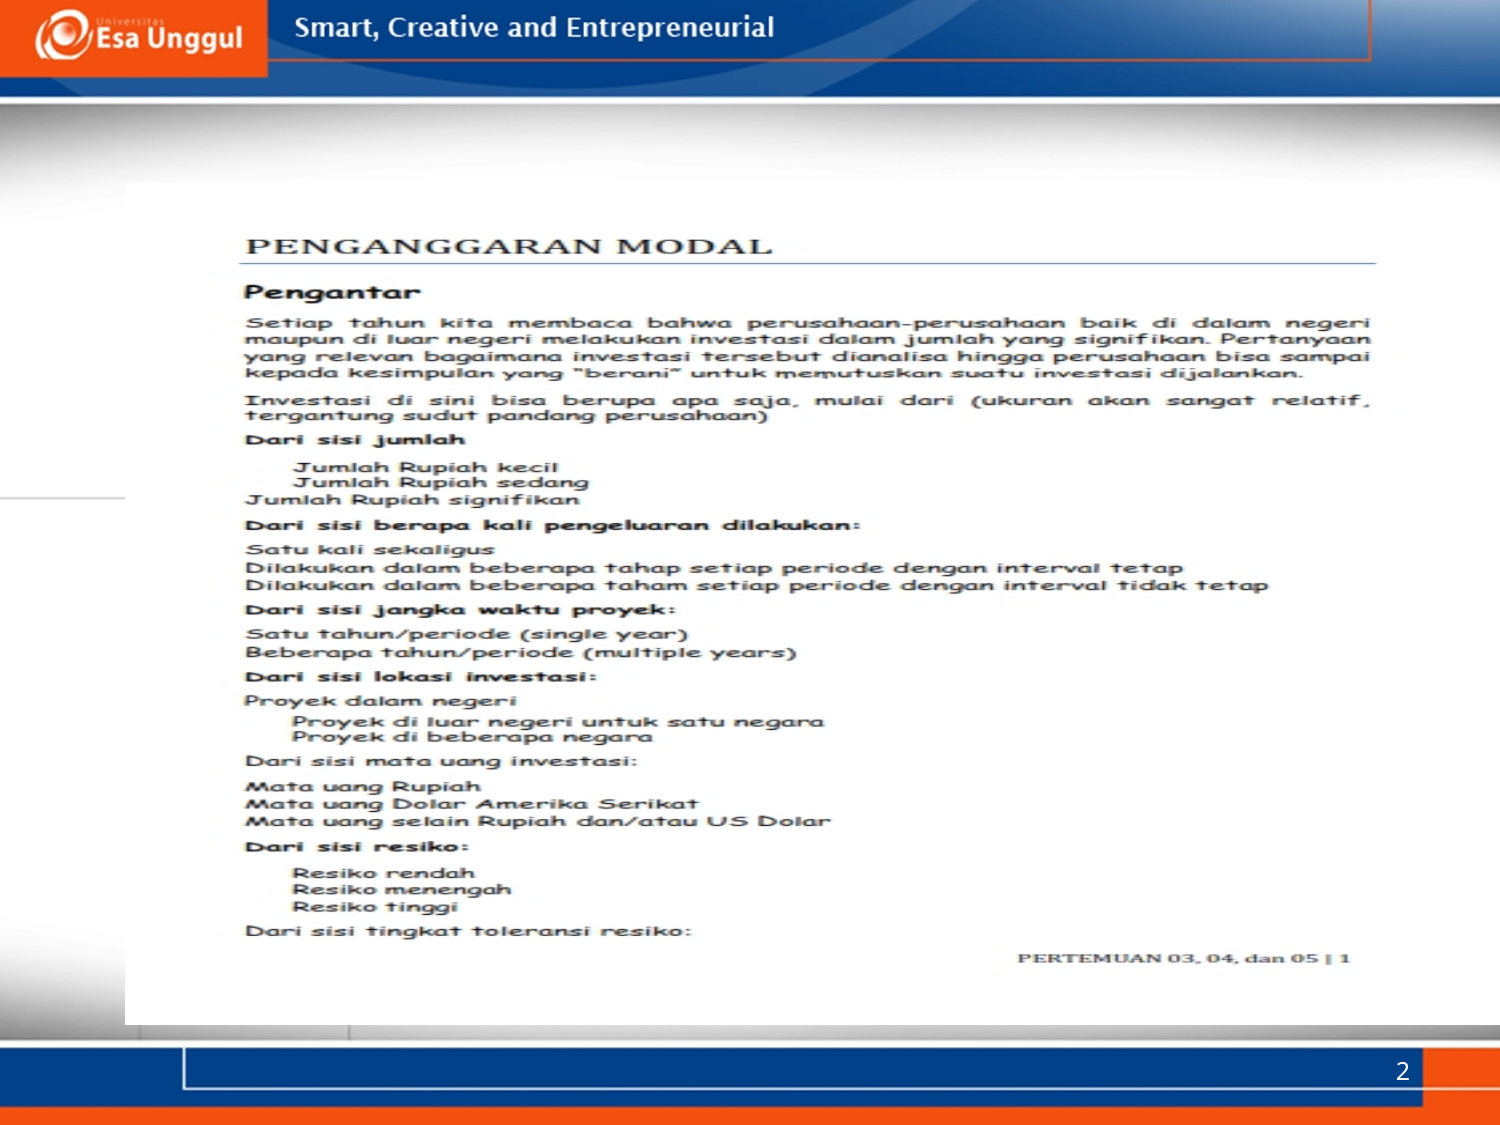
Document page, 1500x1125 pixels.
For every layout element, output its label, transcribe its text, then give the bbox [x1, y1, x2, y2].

picture [0, 0, 1500, 1125]
slide_number 2 [1250, 1042, 1425, 1103]
